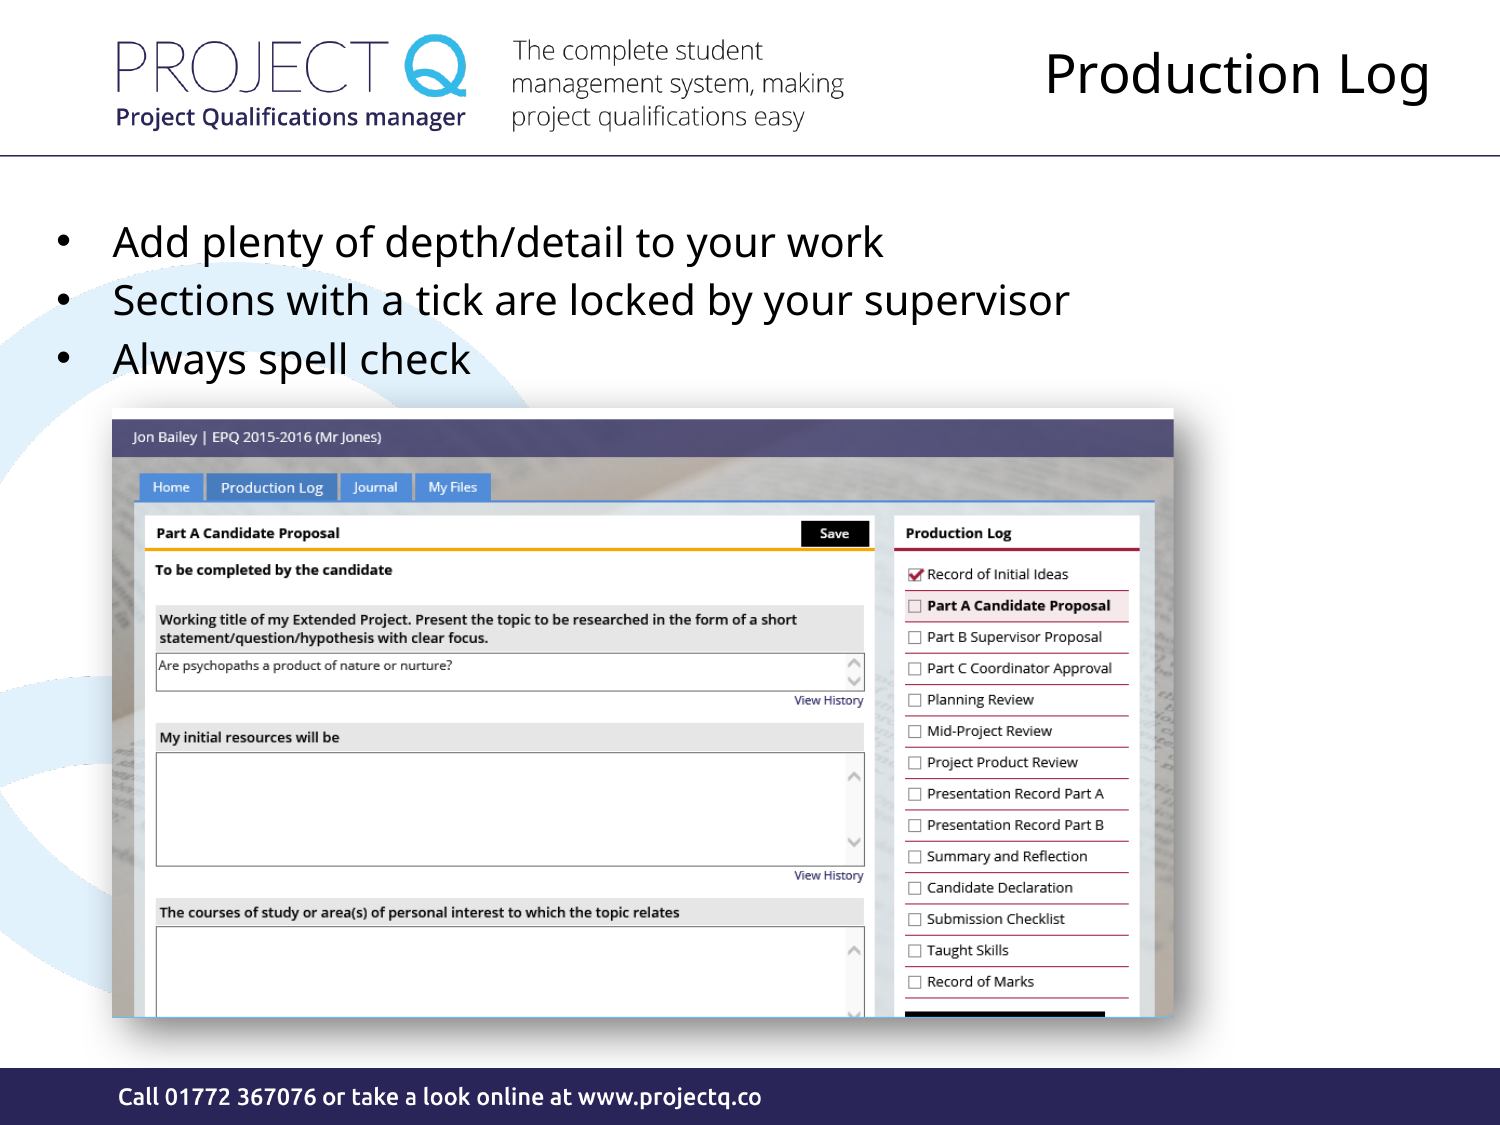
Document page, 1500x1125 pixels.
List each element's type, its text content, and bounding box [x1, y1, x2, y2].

picture [111, 408, 1174, 1030]
list Add plenty of depth/detail to your work Sections with a tick are locked by your supervisor Always spell check [41, 208, 1447, 951]
title Production Log [500, 19, 1447, 126]
